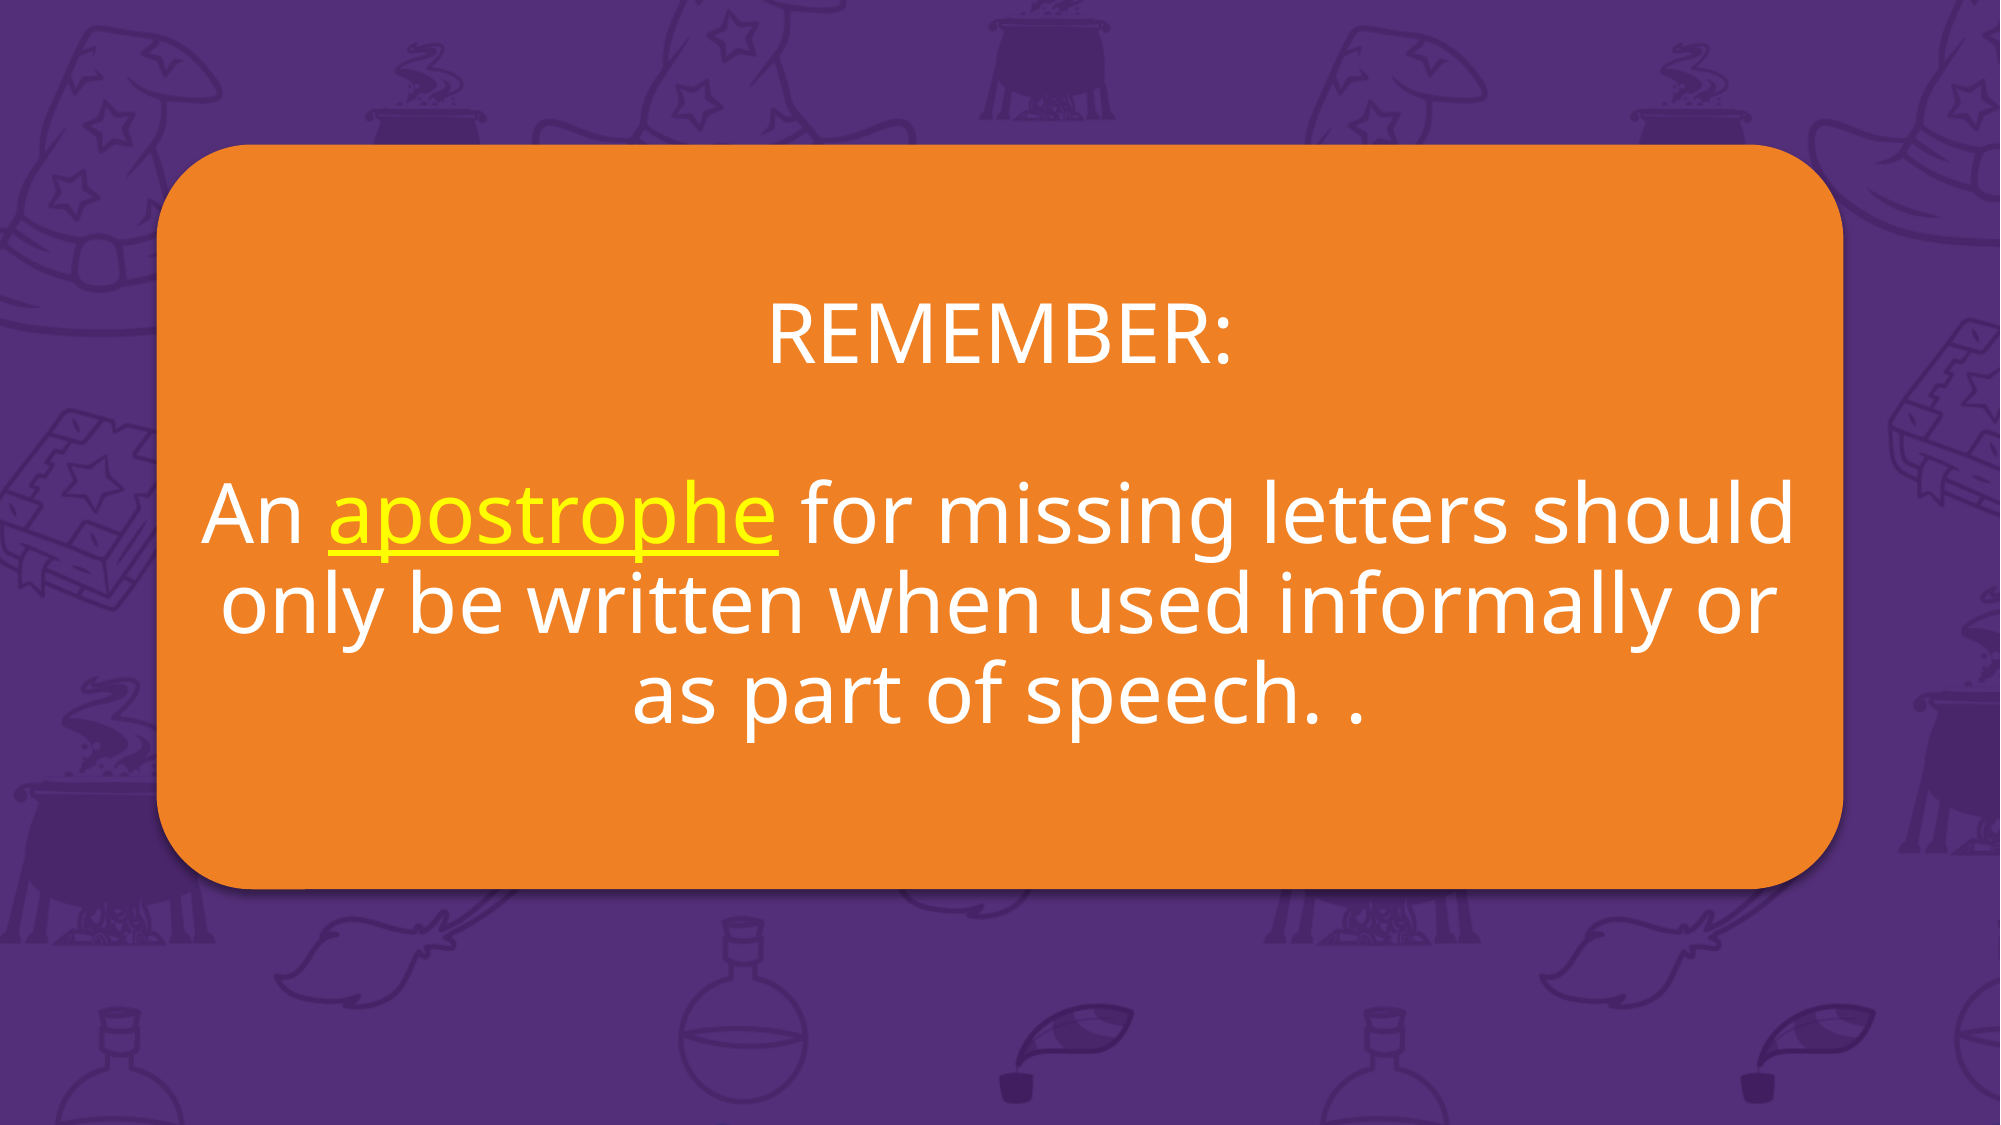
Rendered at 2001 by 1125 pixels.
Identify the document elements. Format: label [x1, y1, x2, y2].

list [0, 0, 2000, 1125]
